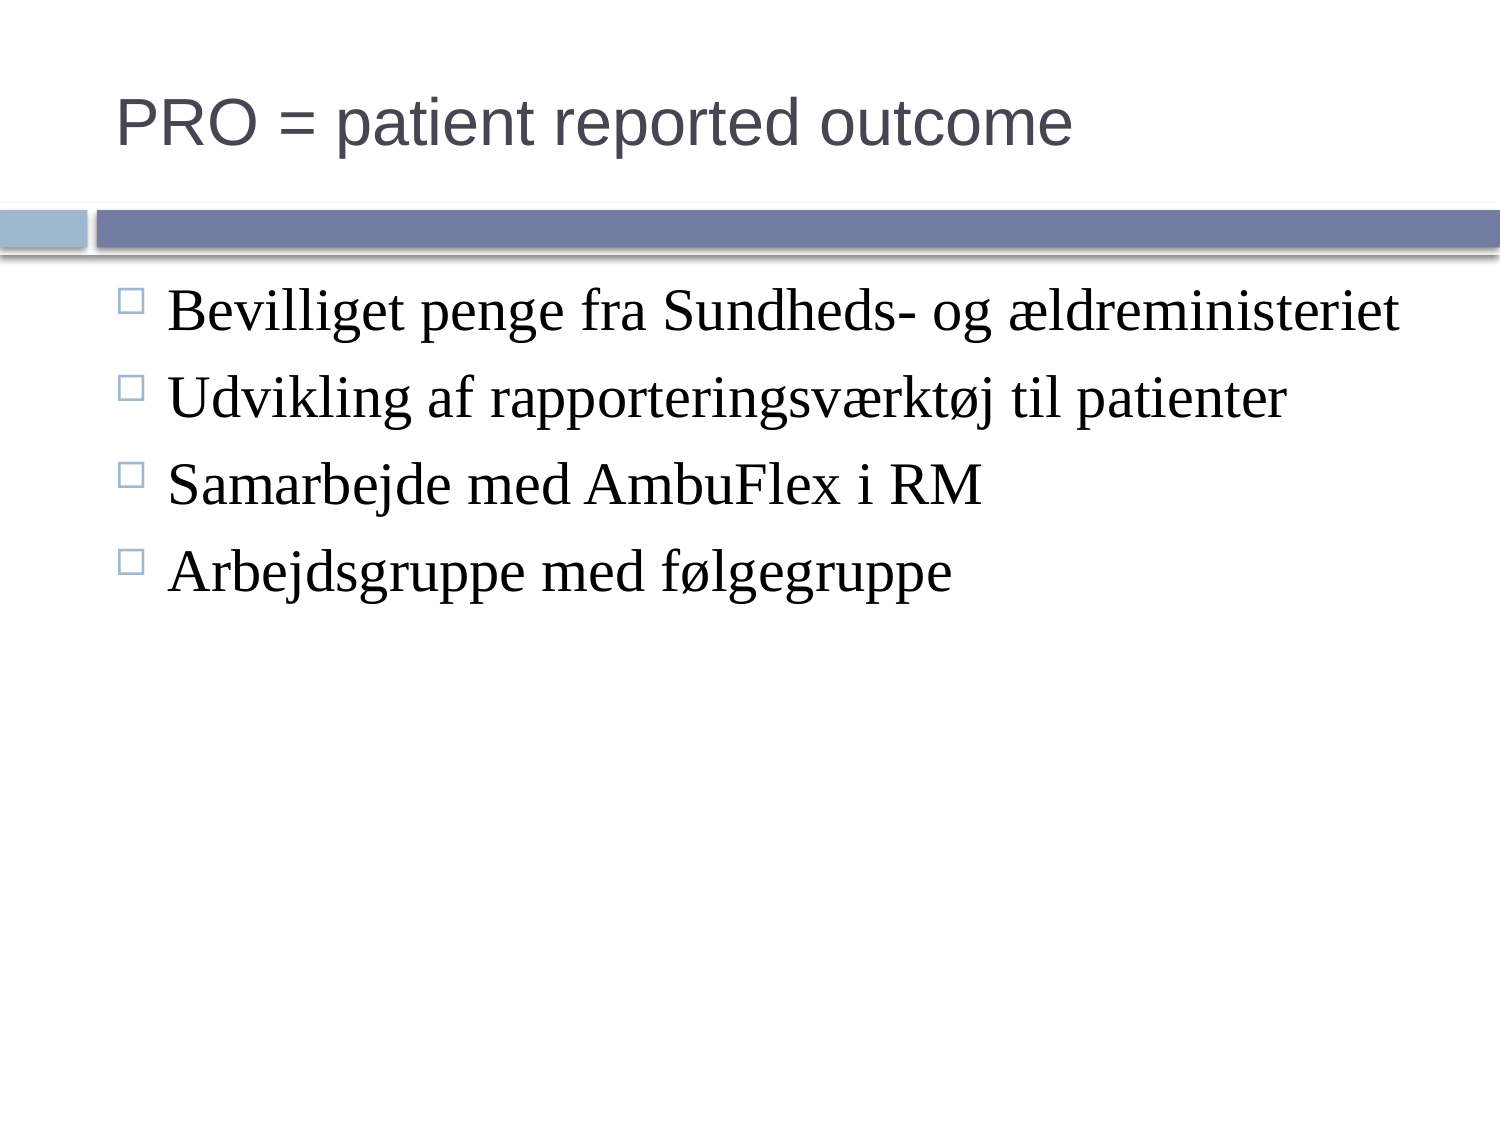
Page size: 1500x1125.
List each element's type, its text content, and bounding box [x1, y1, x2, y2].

title PRO = patient reported outcome [100, 37, 1438, 200]
list Bevilliget penge fra Sundheds- og ældreministeriet Udvikling af rapporteringsværktøj til patienter Samarbejde med AmbuFlex i RM Arbejdsgruppe med følgegruppe [100, 262, 1438, 1000]
